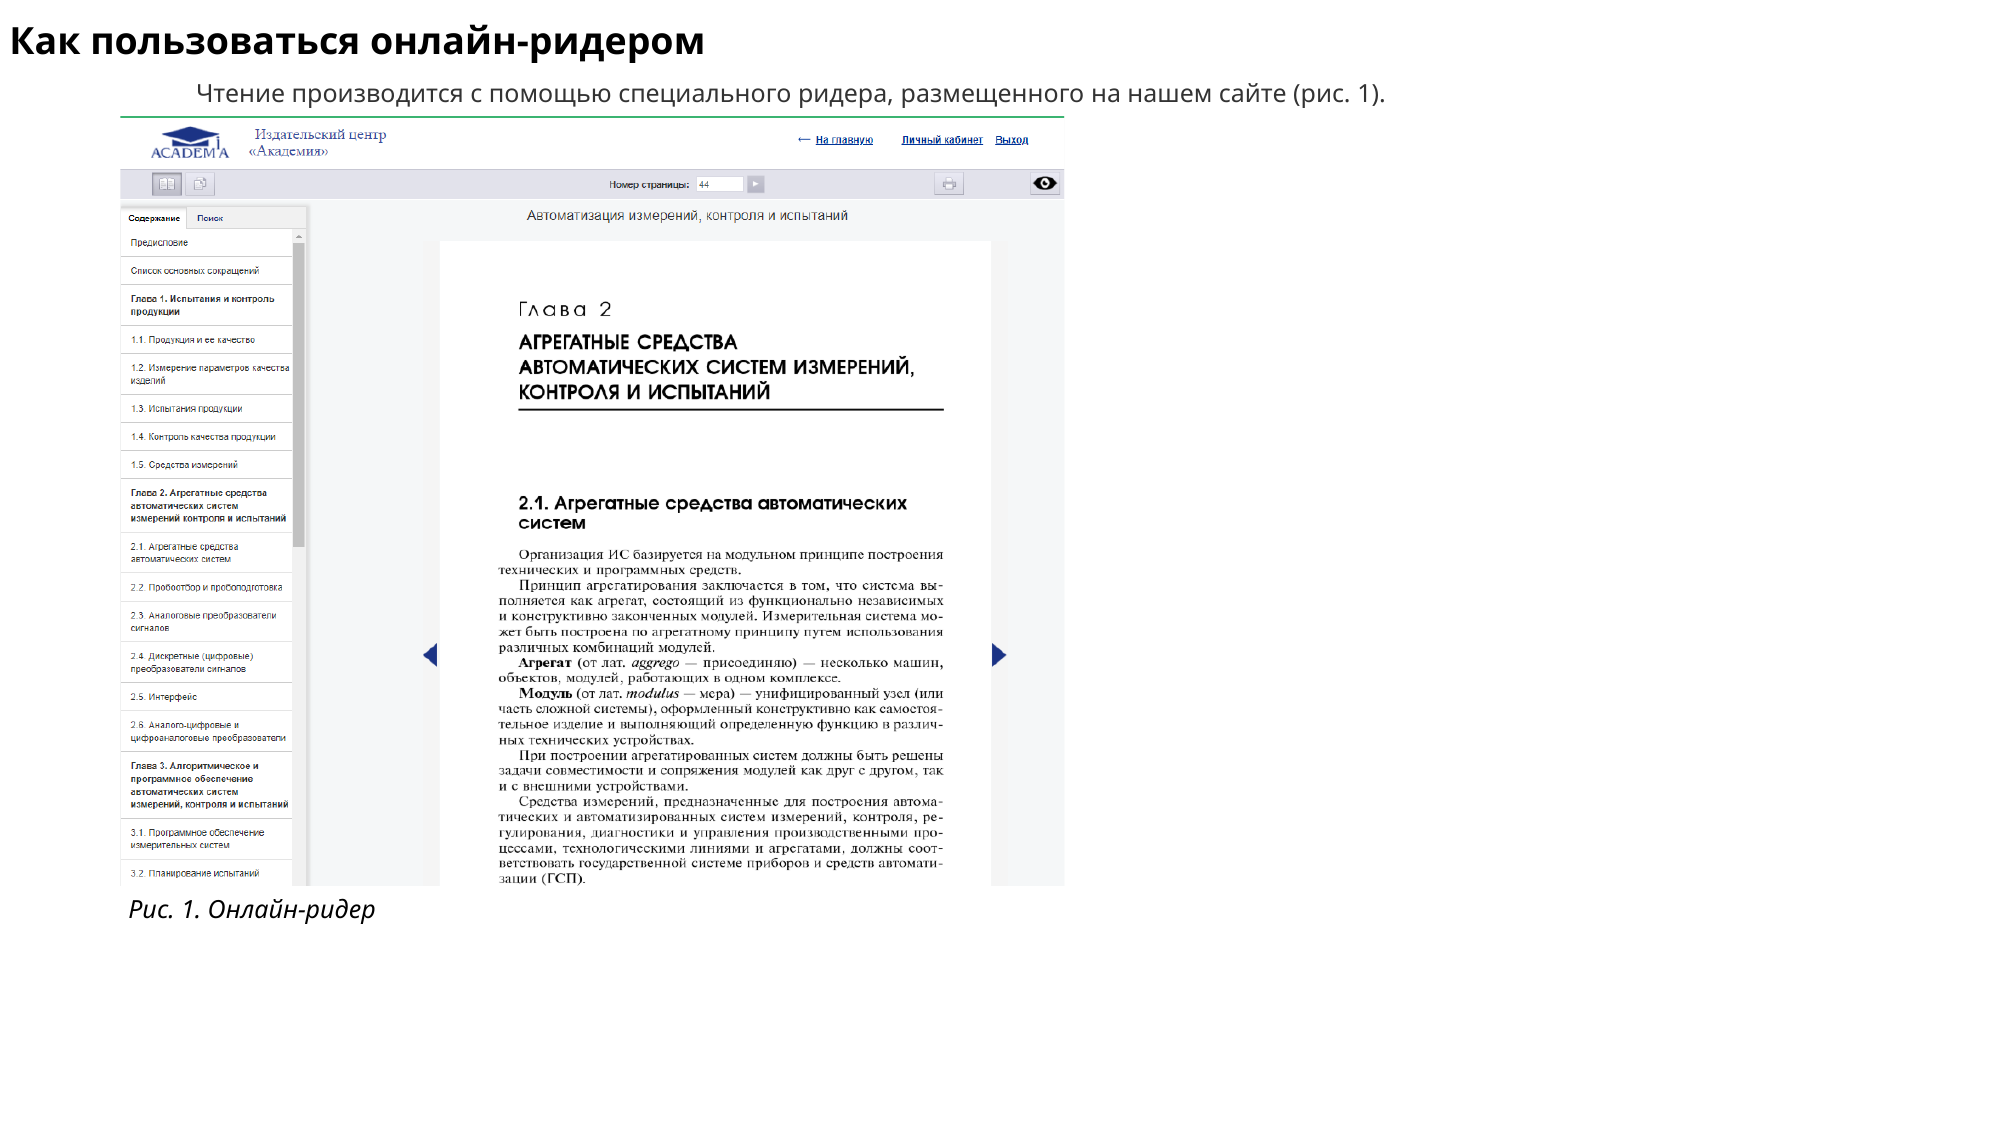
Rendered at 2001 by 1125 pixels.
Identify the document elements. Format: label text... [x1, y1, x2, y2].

text_box Рис. 1. Онлайн-ридер [113, 885, 392, 931]
text_box Как пользоваться онлайн-ридером [0, 9, 721, 70]
picture [120, 116, 1065, 886]
text_box Чтение производится с помощью специального ридера, размещенного на нашем сайте (рис. 1). [31, 70, 1942, 116]
